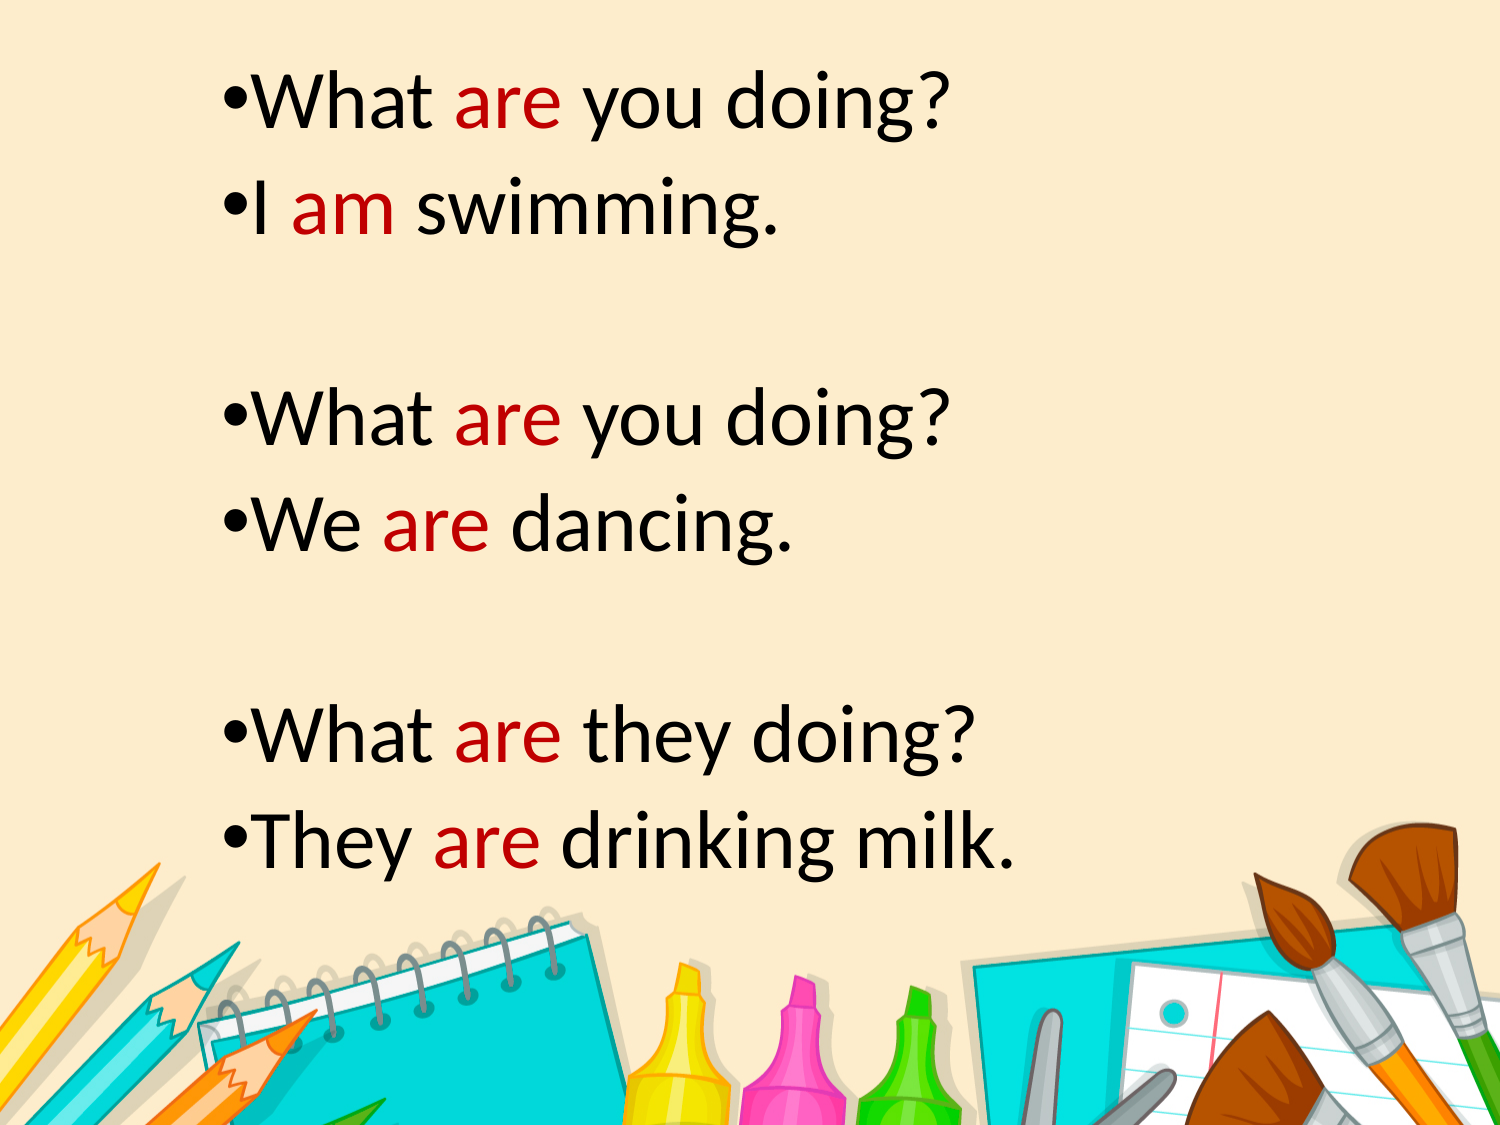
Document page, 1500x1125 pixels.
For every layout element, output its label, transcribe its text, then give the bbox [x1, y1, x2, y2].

picture [0, 0, 1500, 1125]
list What are you doing? I am swimming. What are you doing? We are dancing. What are they doing? They are drinking milk. [206, 49, 1500, 764]
